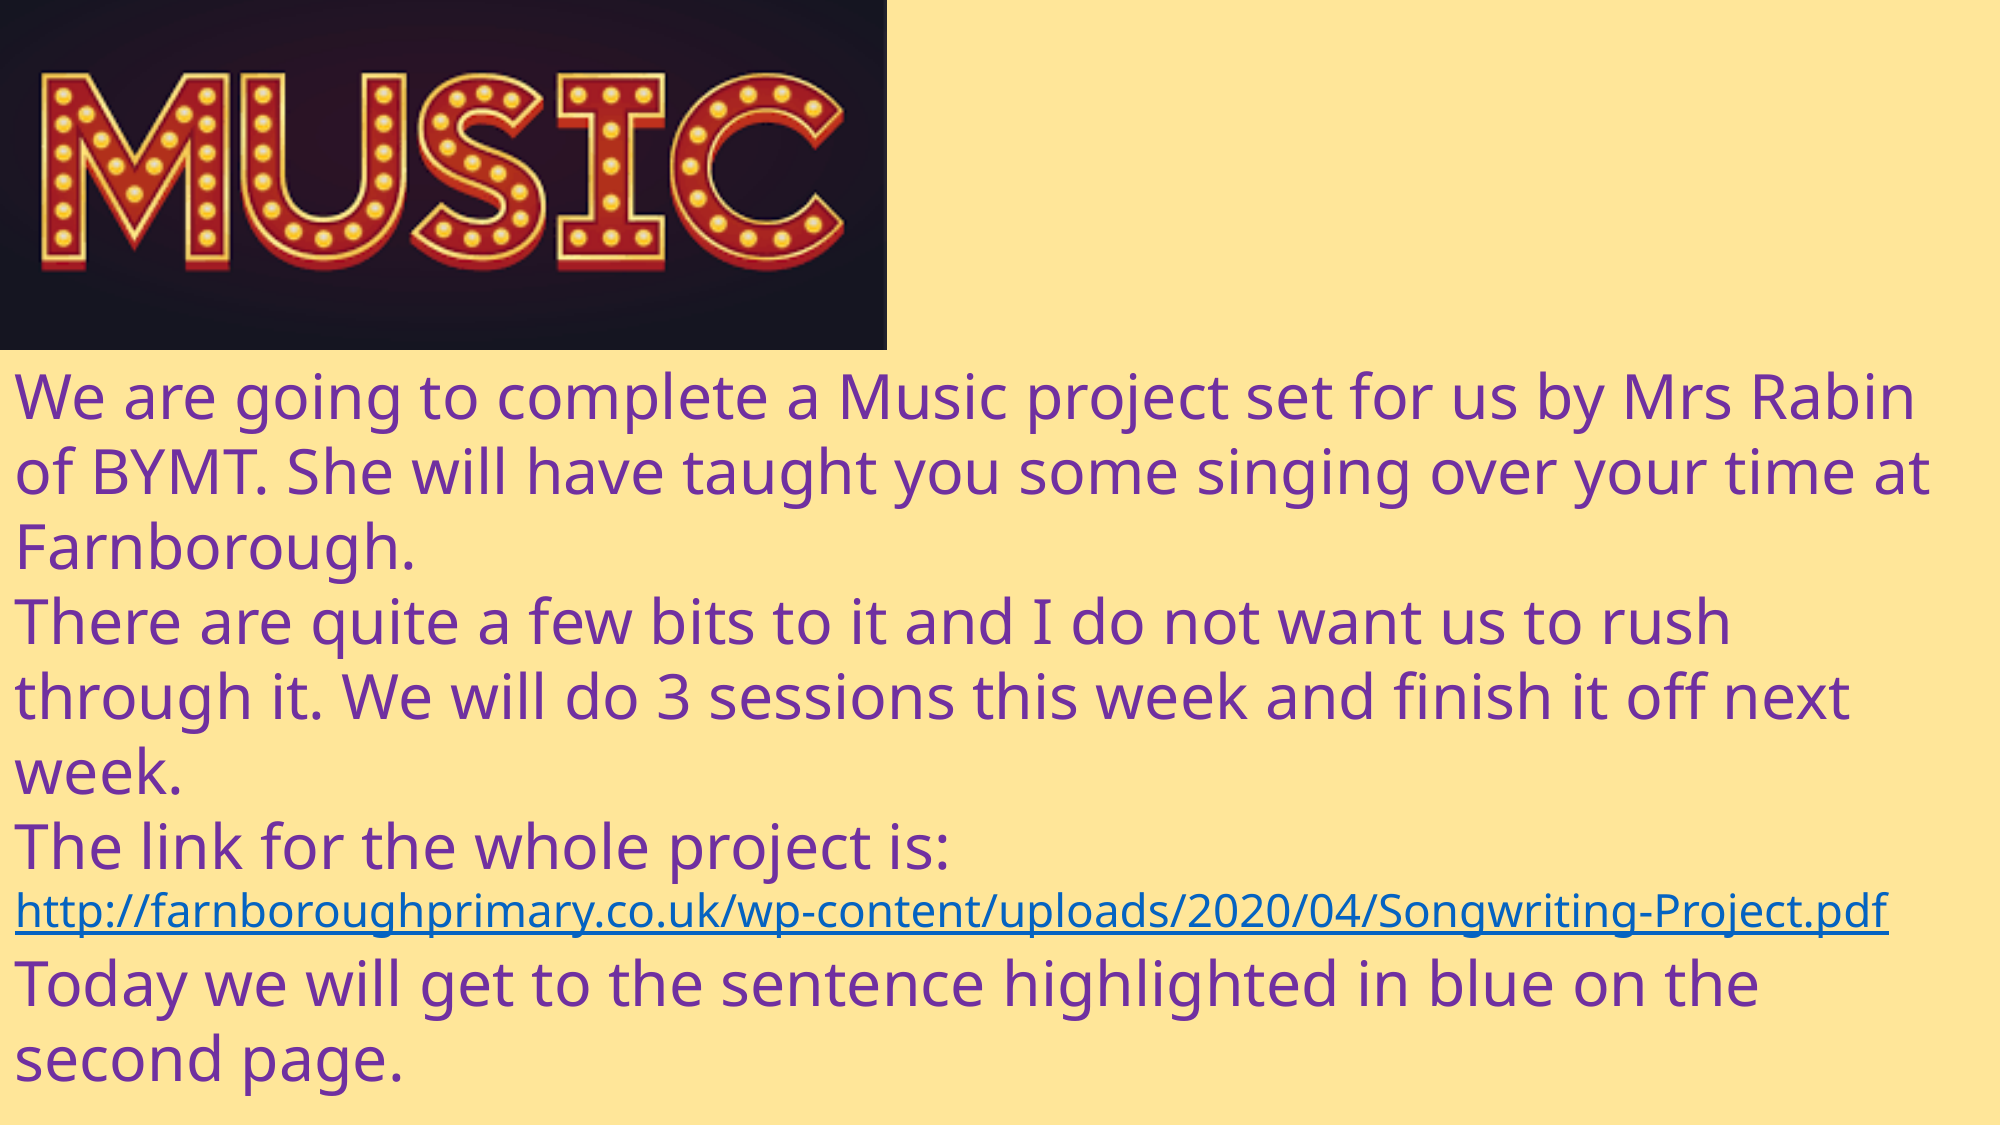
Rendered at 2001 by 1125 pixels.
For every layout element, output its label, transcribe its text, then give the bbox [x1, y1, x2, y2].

text_box We are going to complete a Music project set for us by Mrs Rabin of BYMT. She will have taught you some singing over your time at Farnborough. There are quite a few bits to it and I do not want us to rush through it. We will do 3 sessions this week and finish it off next week. The link for the whole project is: http://farnboroughprimary.co.uk/wp-content/uploads/2020/04/Songwriting-Project.pdf Today we will get to the sentence highlighted in blue on the second page. [0, 349, 2000, 1125]
picture [0, 0, 887, 350]
